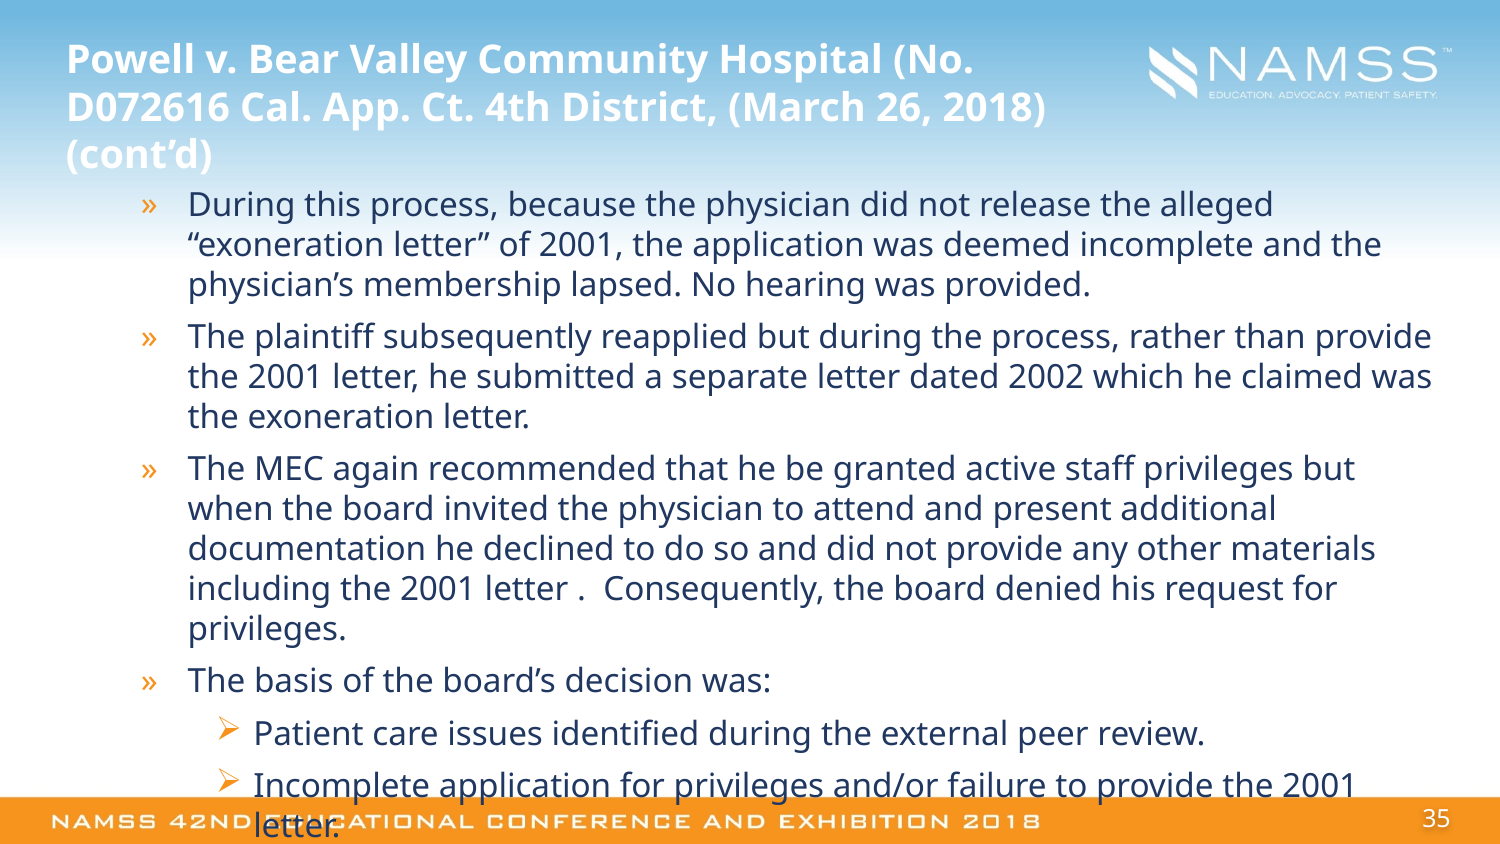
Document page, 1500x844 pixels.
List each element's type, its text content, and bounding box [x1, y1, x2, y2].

title Powell v. Bear Valley Community Hospital (No. D072616 Cal. App. Ct. 4th District, (March 26, 2018) (cont’d) [50, 33, 1140, 175]
list During this process, because the physician did not release the alleged “exoneration letter” of 2001, the application was deemed incomplete and the physician’s membership lapsed. No hearing was provided. The plaintiff subsequently reapplied but during the process, rather than provide the 2001 letter, he submitted a separate letter dated 2002 which he claimed was the exoneration letter. The MEC again recommended that he be granted active staff privileges but when the board invited the physician to attend and present additional documentation he declined to do so and did not provide any other materials including the 2001 letter . Consequently, the board denied his request for privileges. The basis of the board’s decision was: Patient care issues identified during the external peer review. Incomplete application for privileges and/or failure to provide the 2001 letter. [50, 175, 1452, 832]
picture [0, 0, 1500, 844]
